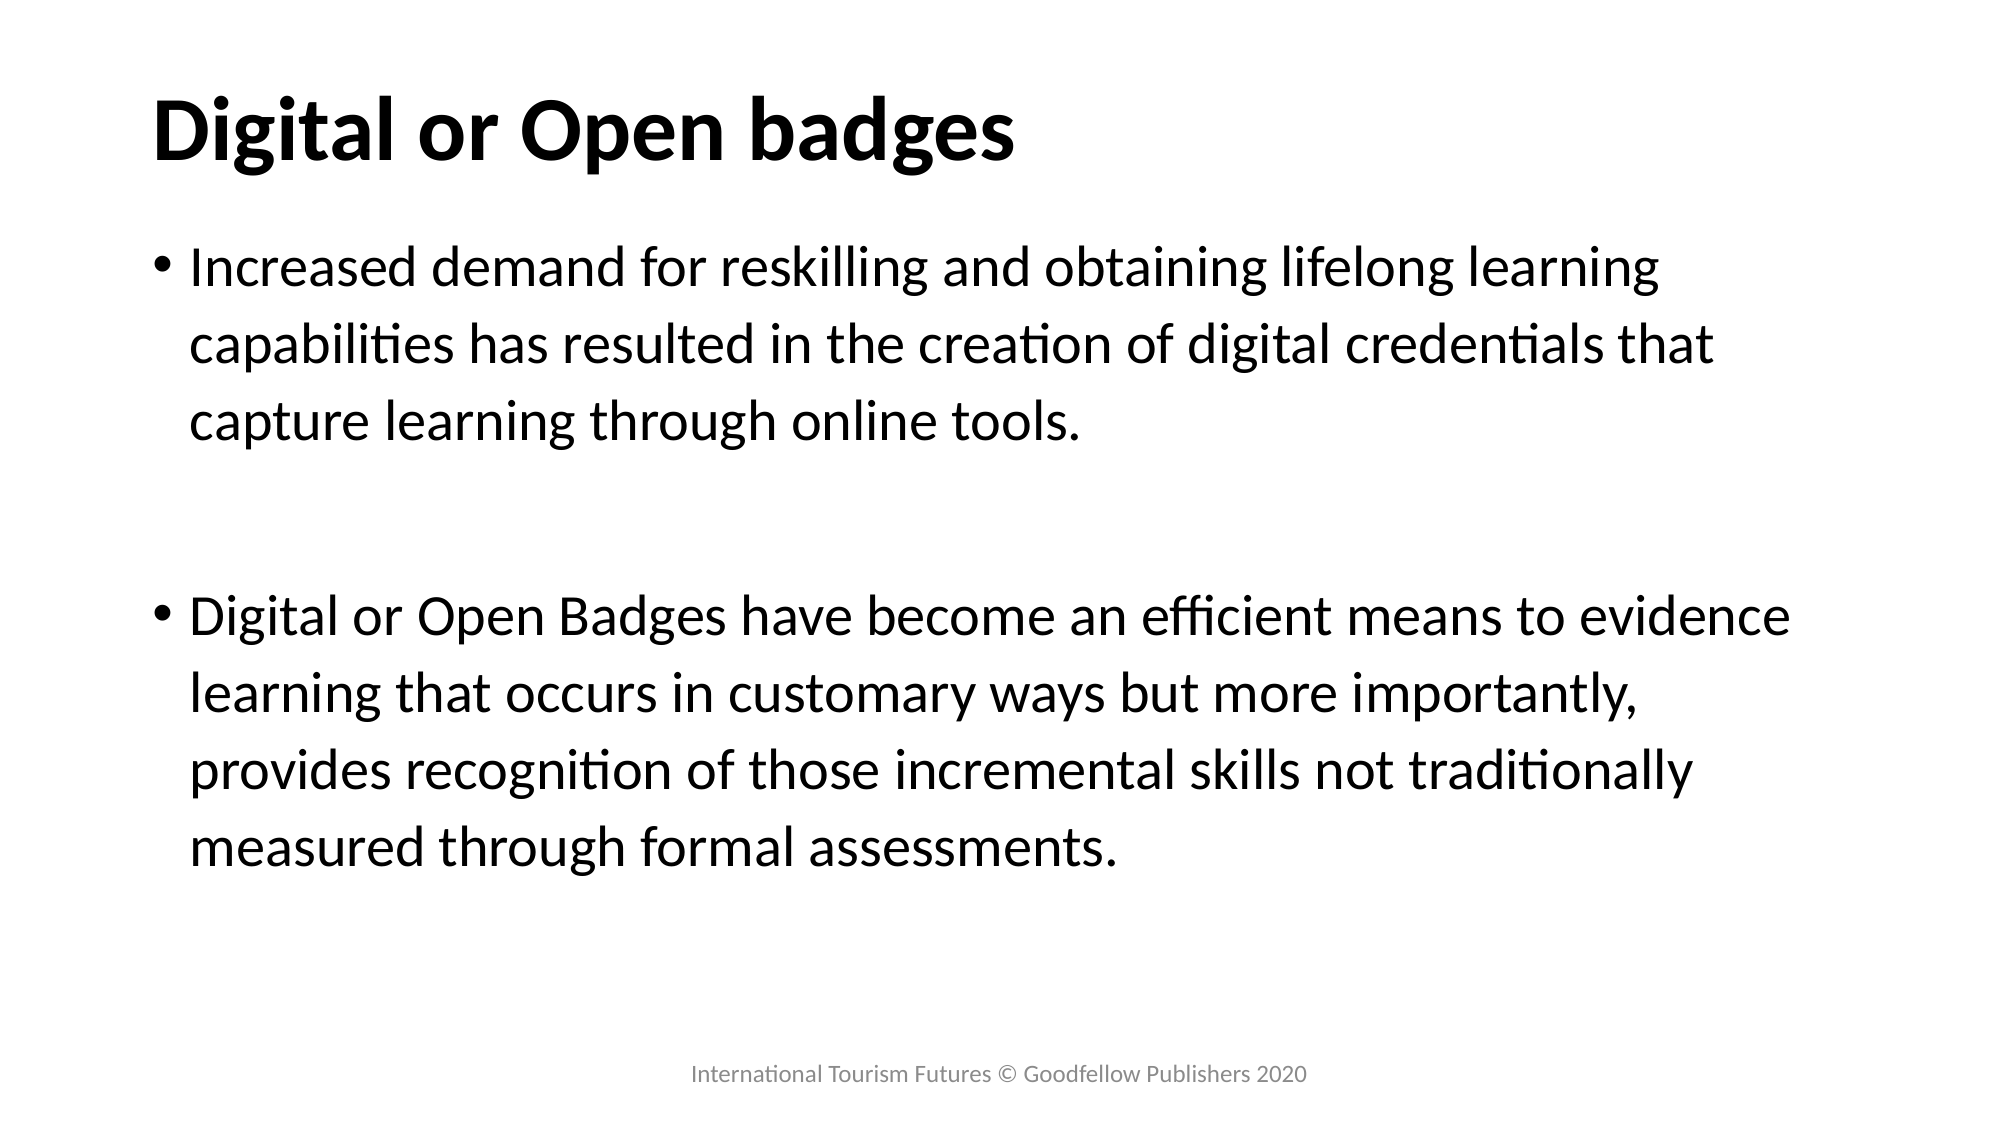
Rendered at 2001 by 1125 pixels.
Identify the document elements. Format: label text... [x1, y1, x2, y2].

list Increased demand for reskilling and obtaining lifelong learning capabilities has resulted in the creation of digital credentials that capture learning through online tools. Digital or Open Badges have become an efficient means to evidence learning that occurs in customary ways but more importantly, provides recognition of those incremental skills not traditionally measured through formal assessments. [137, 213, 1863, 958]
footer International Tourism Futures © Goodfellow Publishers 2020 [662, 1042, 1338, 1103]
title Digital or Open badges [137, 22, 1863, 213]
